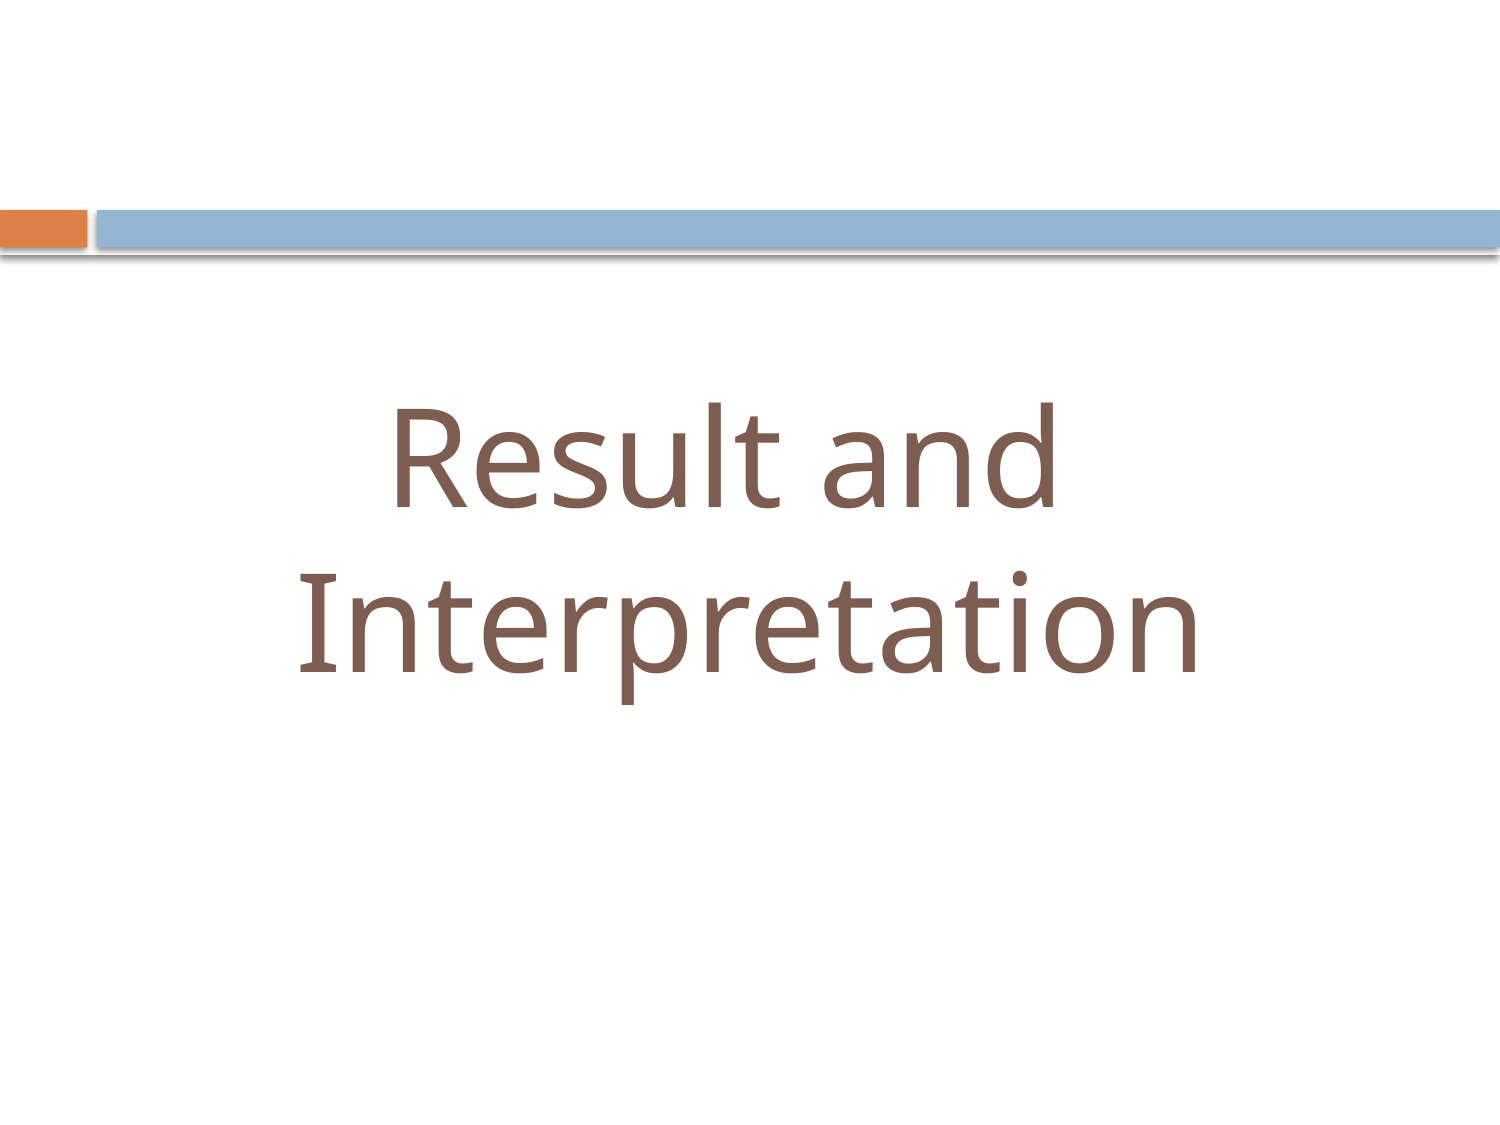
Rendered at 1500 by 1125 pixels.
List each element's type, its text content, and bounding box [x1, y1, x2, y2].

list Result and Interpretation [75, 362, 1375, 925]
